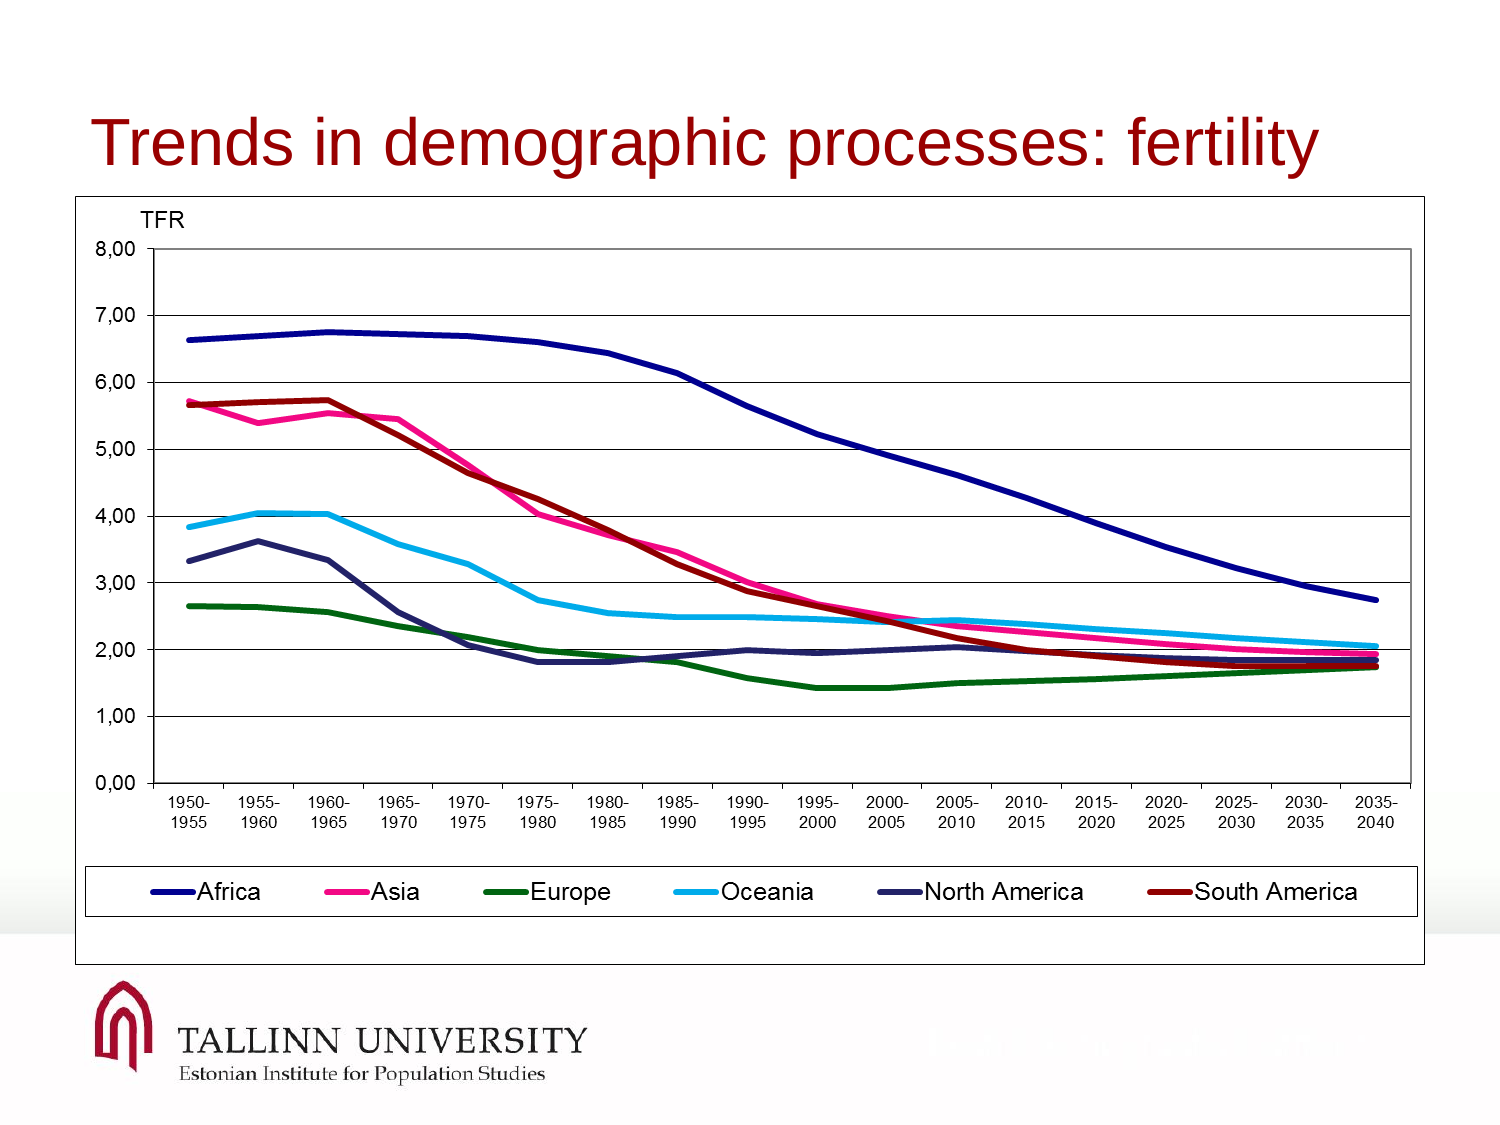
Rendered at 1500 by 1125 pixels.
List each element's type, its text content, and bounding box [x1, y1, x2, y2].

text_box Trends in demographic processes: fertility [74, 45, 1425, 195]
picture [0, 195, 1500, 1125]
